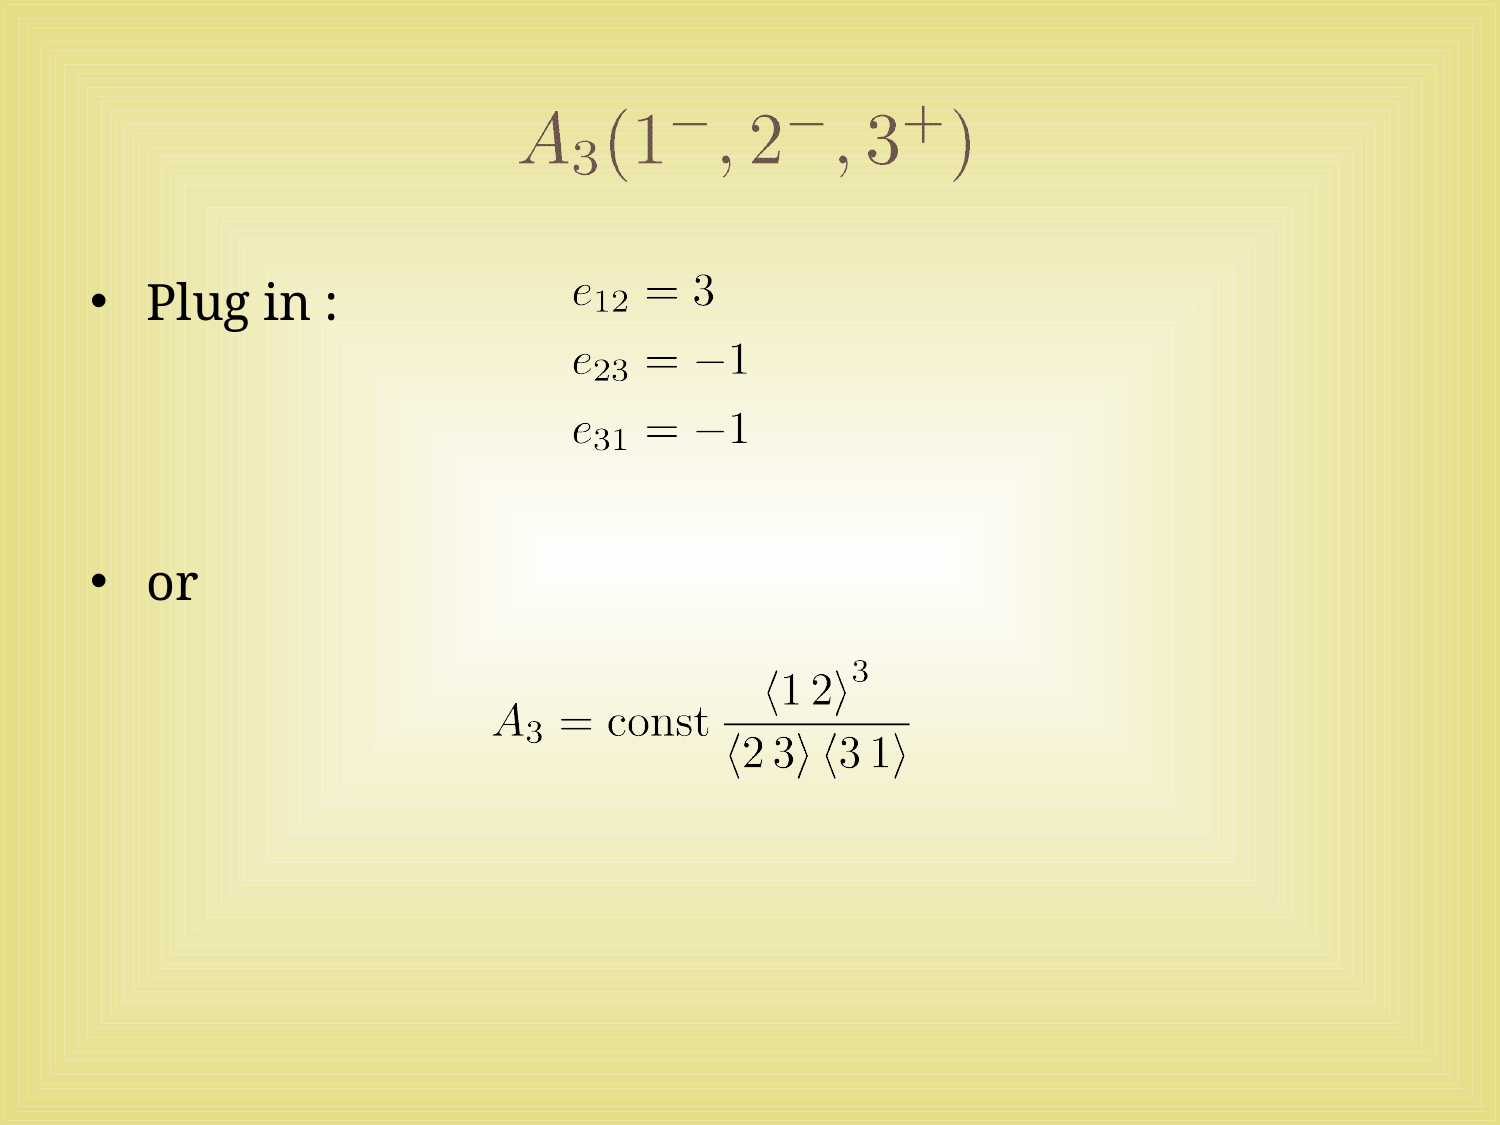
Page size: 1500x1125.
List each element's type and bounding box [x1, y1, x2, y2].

picture [488, 657, 911, 782]
picture [570, 274, 751, 454]
picture [511, 99, 976, 187]
